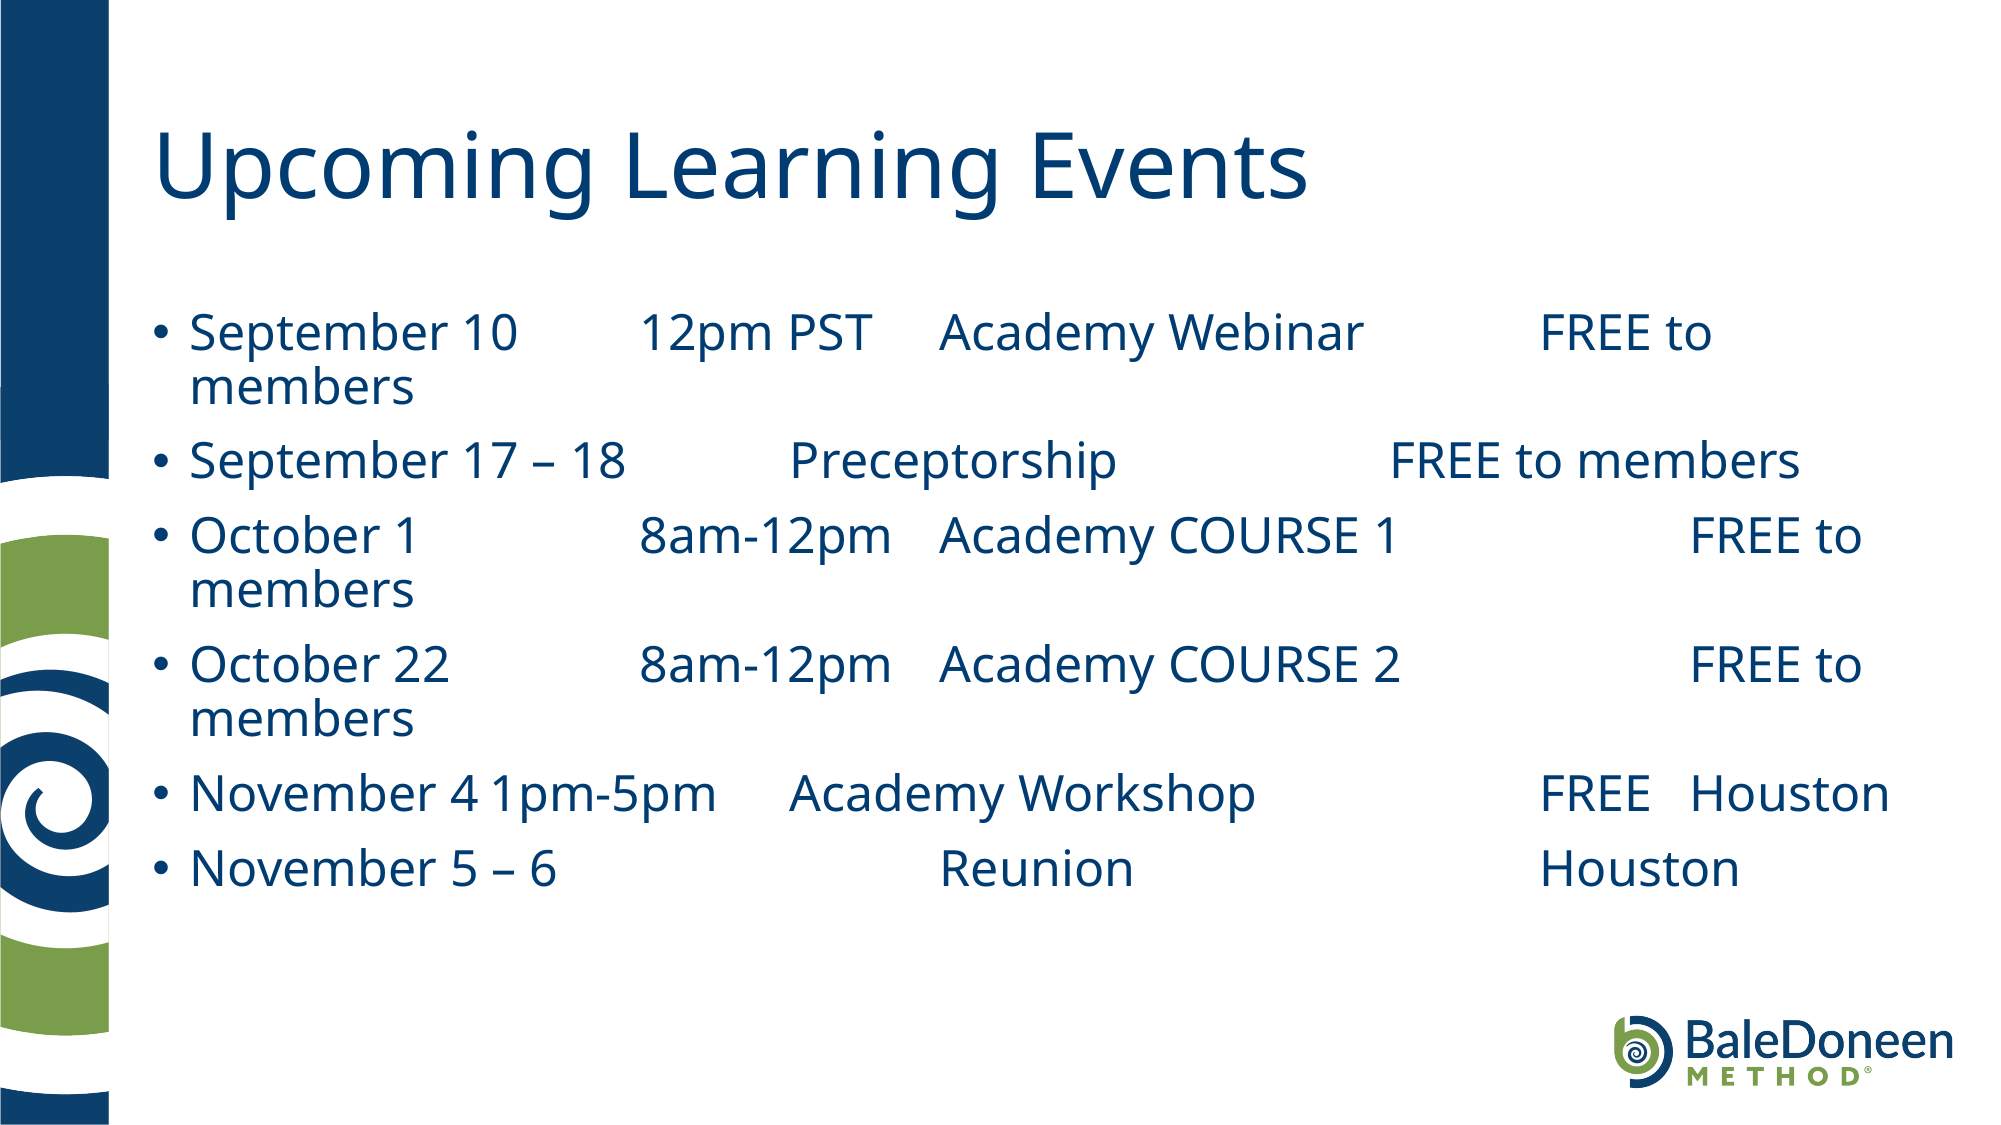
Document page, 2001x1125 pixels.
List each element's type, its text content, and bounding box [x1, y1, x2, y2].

title Upcoming Learning Events [137, 59, 1863, 278]
picture [0, 0, 2001, 1125]
list September 10 12pm PST Academy Webinar FREE to members September 17 – 18 Preceptorship FREE to members October 1 8am-12pm Academy COURSE 1 FREE to members October 22 8am-12pm Academy COURSE 2 FREE to members November 4 1pm-5pm Academy Workshop FREE Houston November 5 – 6 Reunion Houston [137, 299, 1913, 1014]
